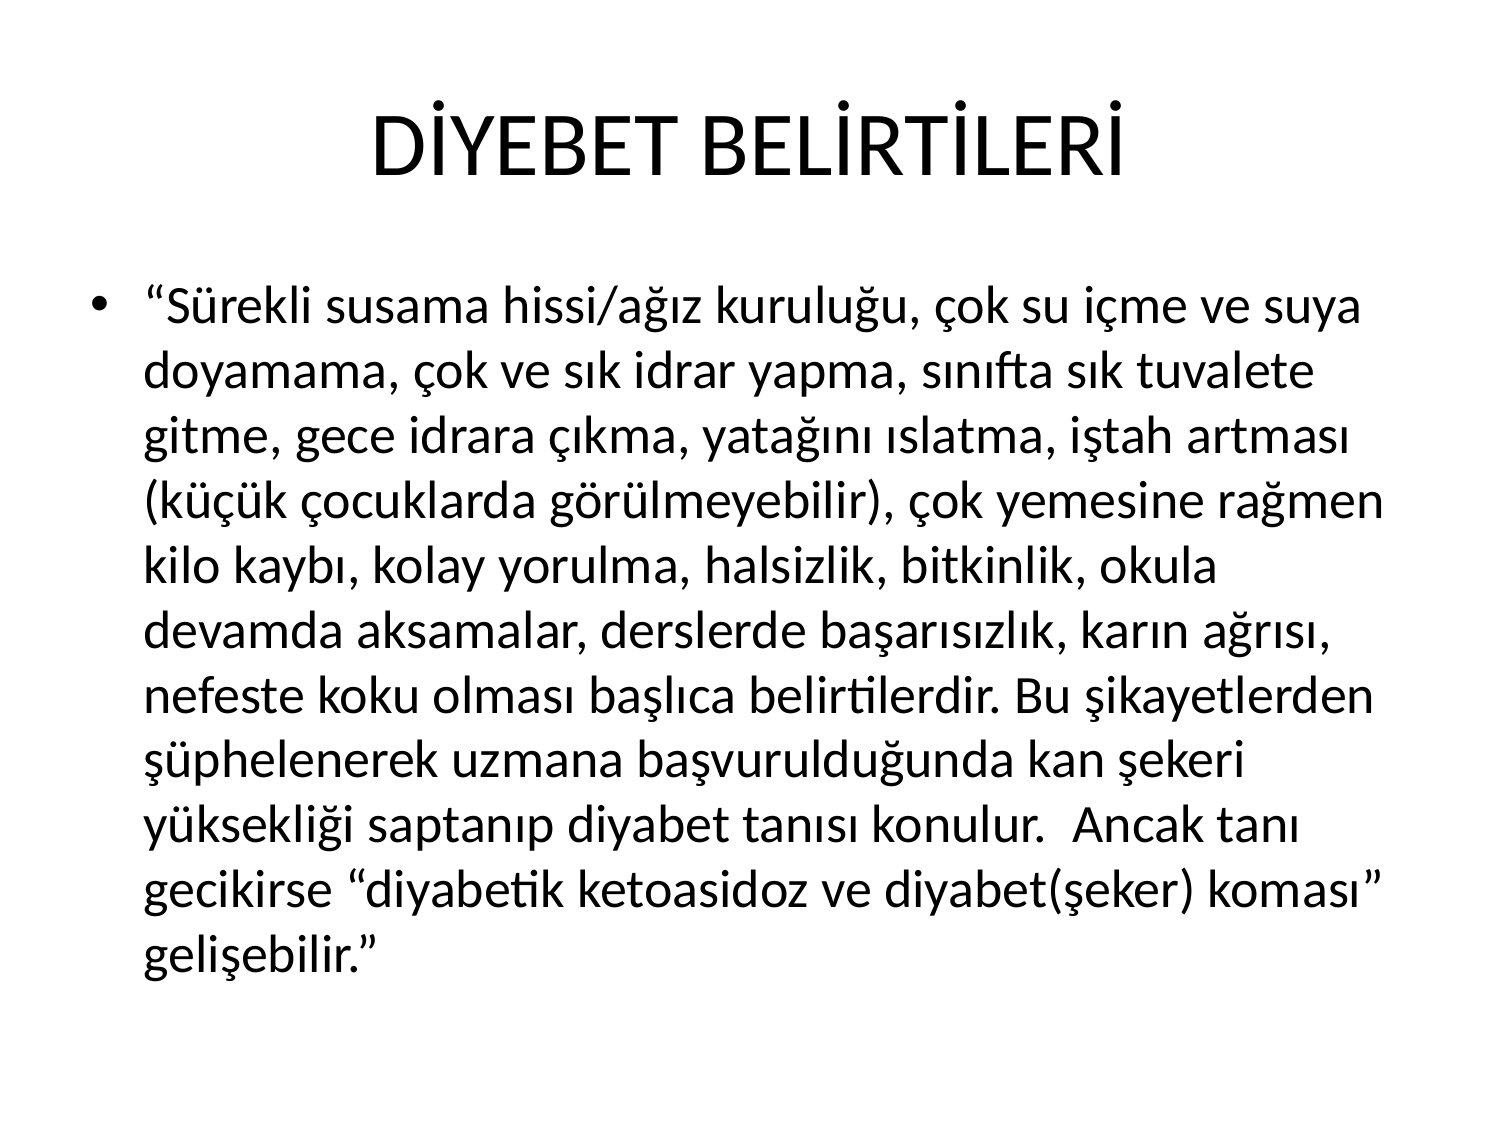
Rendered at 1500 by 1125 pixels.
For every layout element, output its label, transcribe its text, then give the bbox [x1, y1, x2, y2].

list “Sürekli susama hissi/ağız kuruluğu, çok su içme ve suya doyamama, çok ve sık idrar yapma, sınıfta sık tuvalete gitme, gece idrara çıkma, yatağını ıslatma, iştah artması (küçük çocuklarda görülmeyebilir), çok yemesine rağmen kilo kaybı, kolay yorulma, halsizlik, bitkinlik, okula devamda aksamalar, derslerde başarısızlık, karın ağrısı, nefeste koku olması başlıca belirtilerdir. Bu şikayetlerden şüphelenerek uzmana başvurulduğunda kan şekeri yüksekliği saptanıp diyabet tanısı konulur. Ancak tanı gecikirse “diyabetik ketoasidoz ve diyabet(şeker) koması” gelişebilir.” [75, 262, 1425, 1005]
title DİYEBET BELİRTİLERİ [75, 45, 1425, 233]
